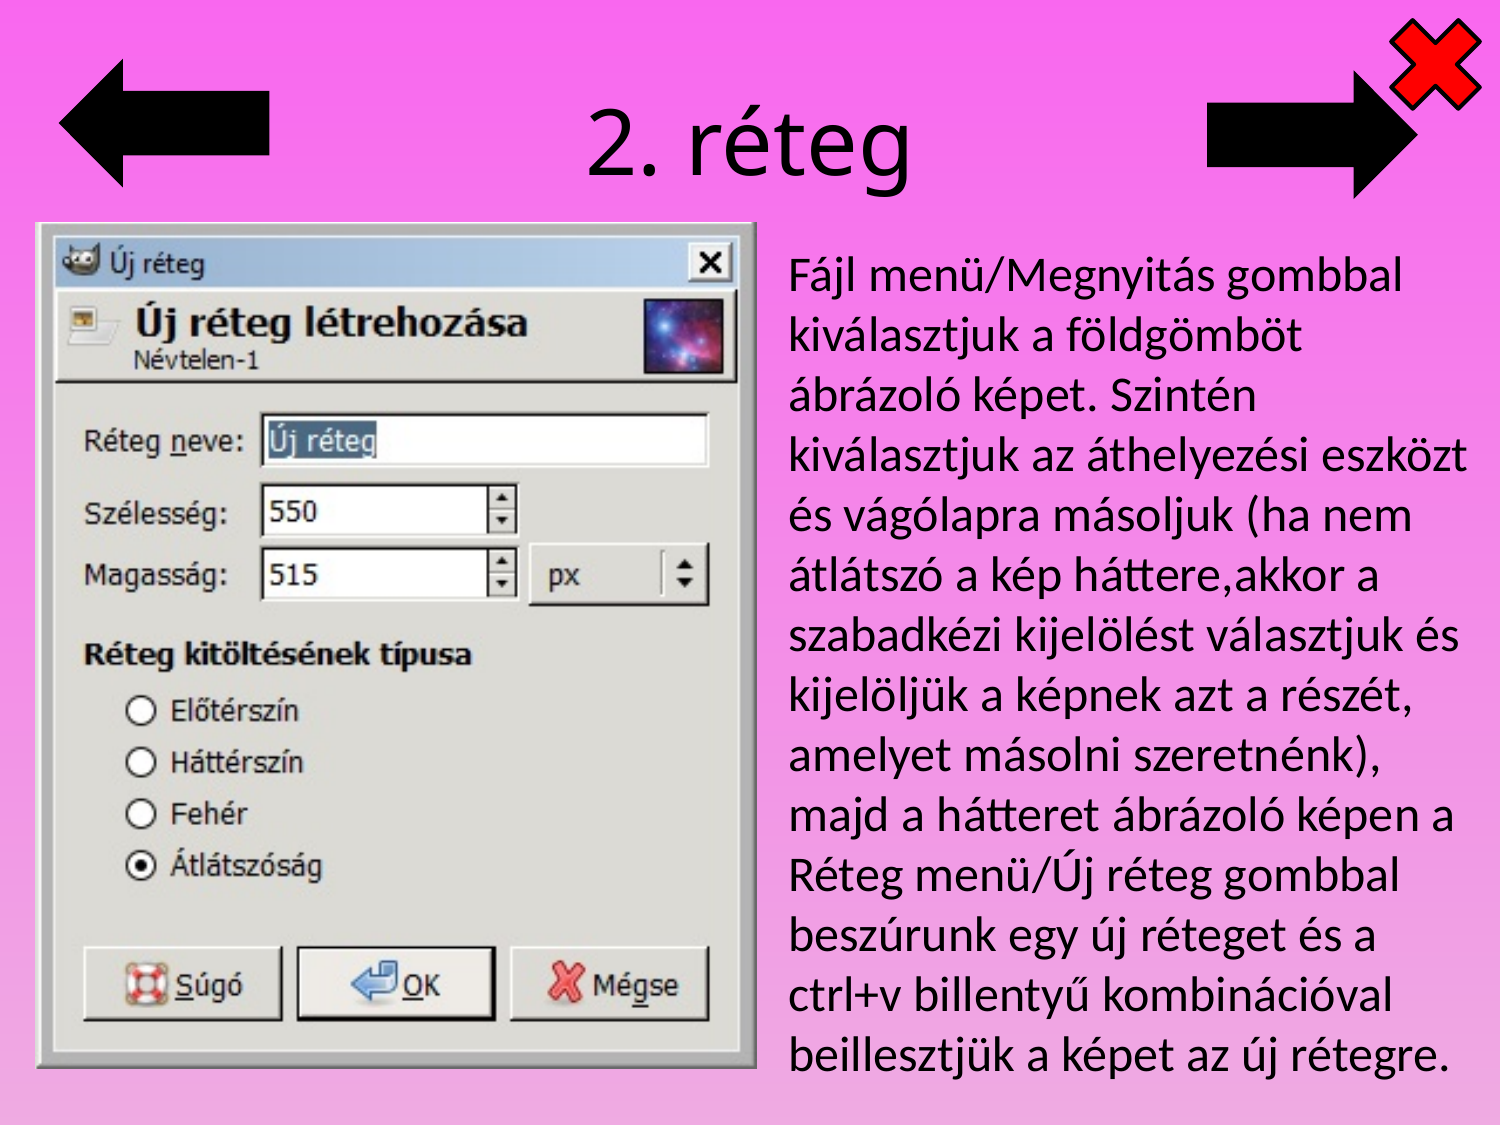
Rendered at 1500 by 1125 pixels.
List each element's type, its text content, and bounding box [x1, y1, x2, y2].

text_box Fájl menü/Megnyitás gombbal kiválasztjuk a földgömböt ábrázoló képet. Szintén kiválasztjuk az áthelyezési eszközt és vágólapra másoljuk (ha nem átlátszó a kép háttere,akkor a szabadkézi kijelölést választjuk és kijelöljük a képnek azt a részét, amelyet másolni szeretnénk), majd a hátteret ábrázoló képen a Réteg menü/Új réteg gombbal beszúrunk egy új réteget és a ctrl+v billentyű kombinációval beillesztjük a képet az új rétegre. [773, 234, 1500, 1090]
text_box [1204, 68, 1421, 202]
text_box [56, 56, 272, 190]
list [34, 222, 757, 1069]
title 2. réteg [75, 45, 1425, 233]
